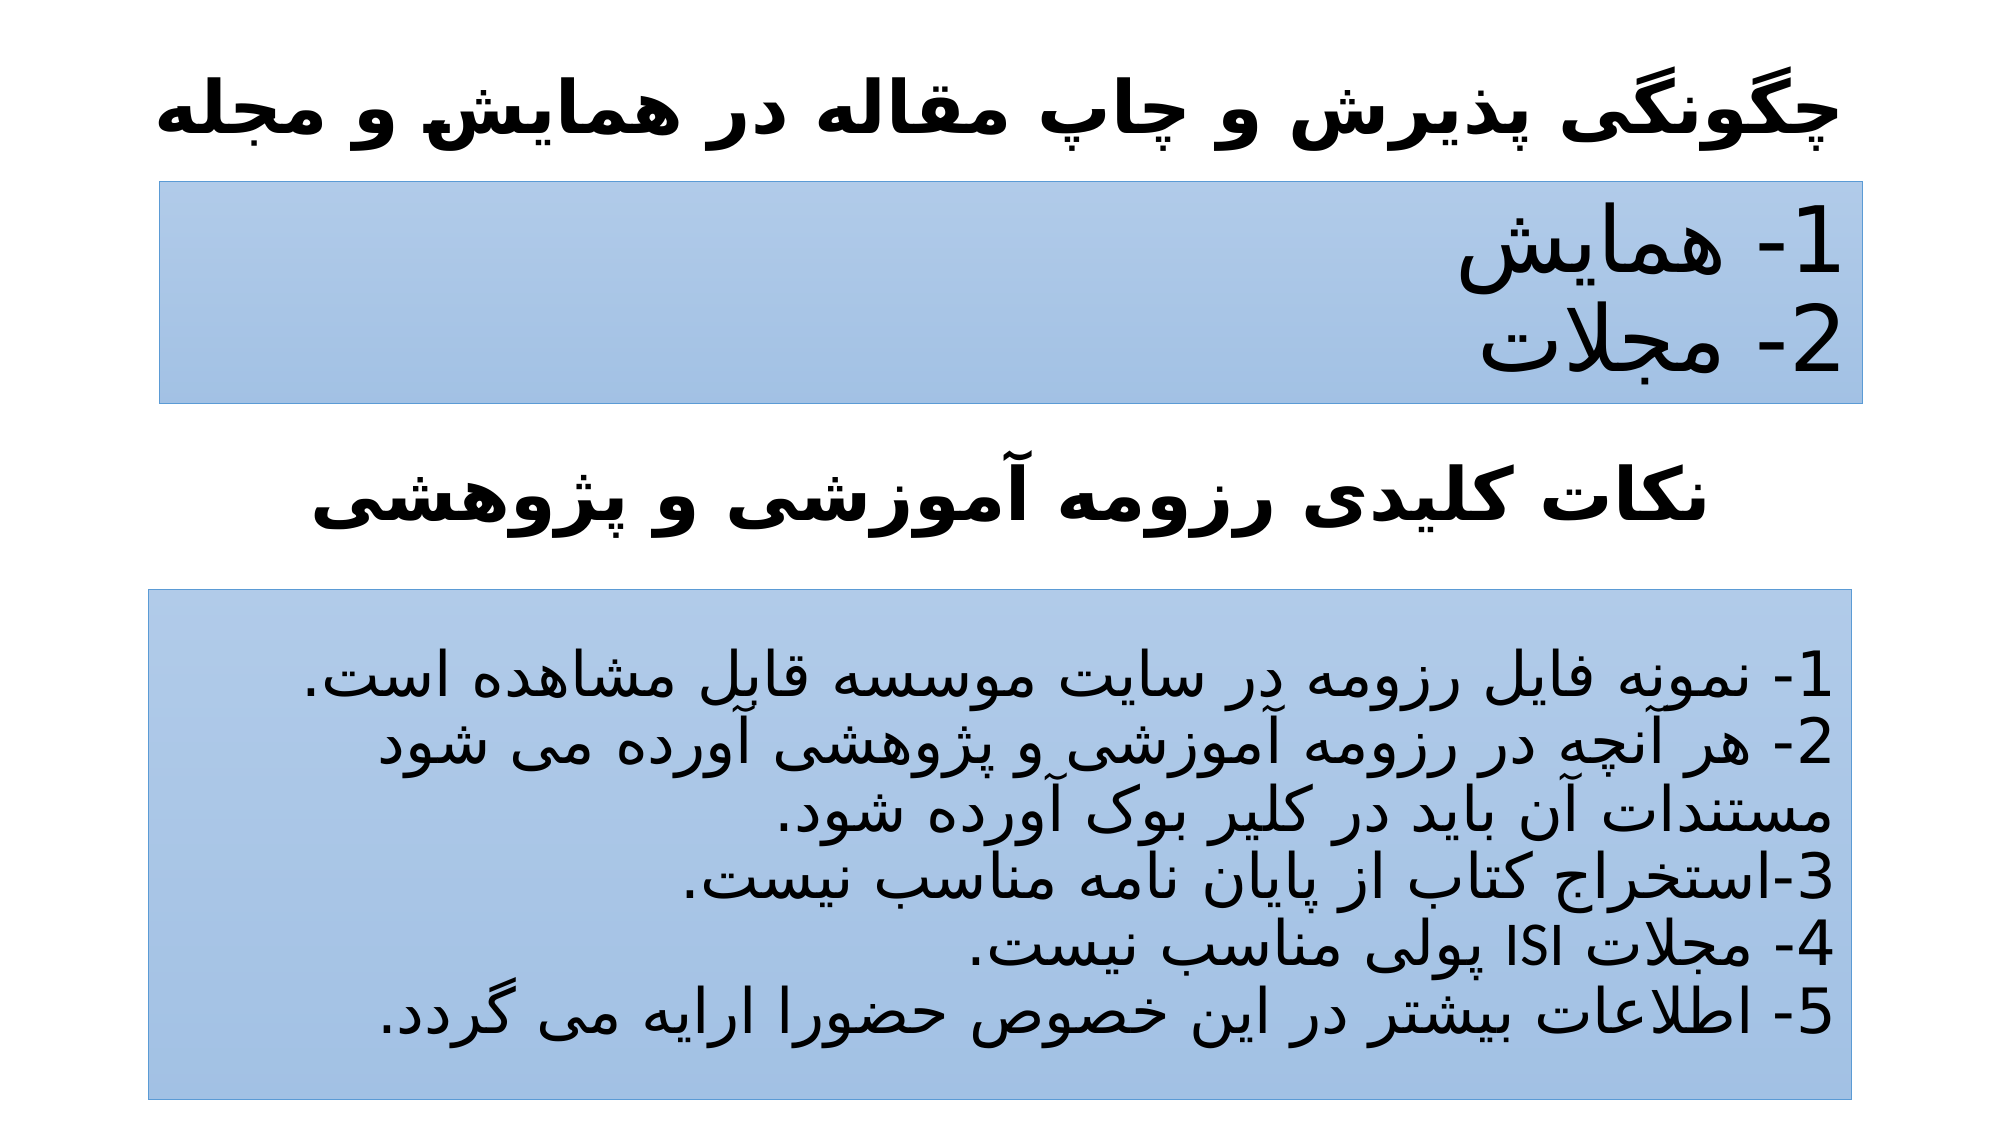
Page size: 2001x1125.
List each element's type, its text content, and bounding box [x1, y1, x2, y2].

text_box نکات کلیدی رزومه آموزشی و پژوهشی [159, 424, 1863, 569]
text_box چگونگی پذیرش و چاپ مقاله در همایش و مجله [137, 37, 1863, 182]
text_box 1- نمونه فایل رزومه در سایت موسسه قابل مشاهده است. 2- هر آنچه در رزومه آموزشی و پژوهشی آورده می شود مستندات آن باید در کلیر بوک آورده شود. 3-استخراج کتاب از پایان نامه مناسب نیست. 4- مجلات ISI پولی مناسب نیست. 5- اطلاعات بیشتر در این خصوص حضورا ارایه می گردد. [148, 589, 1852, 1100]
title 1- همایش 2- مجلات [159, 182, 1863, 404]
